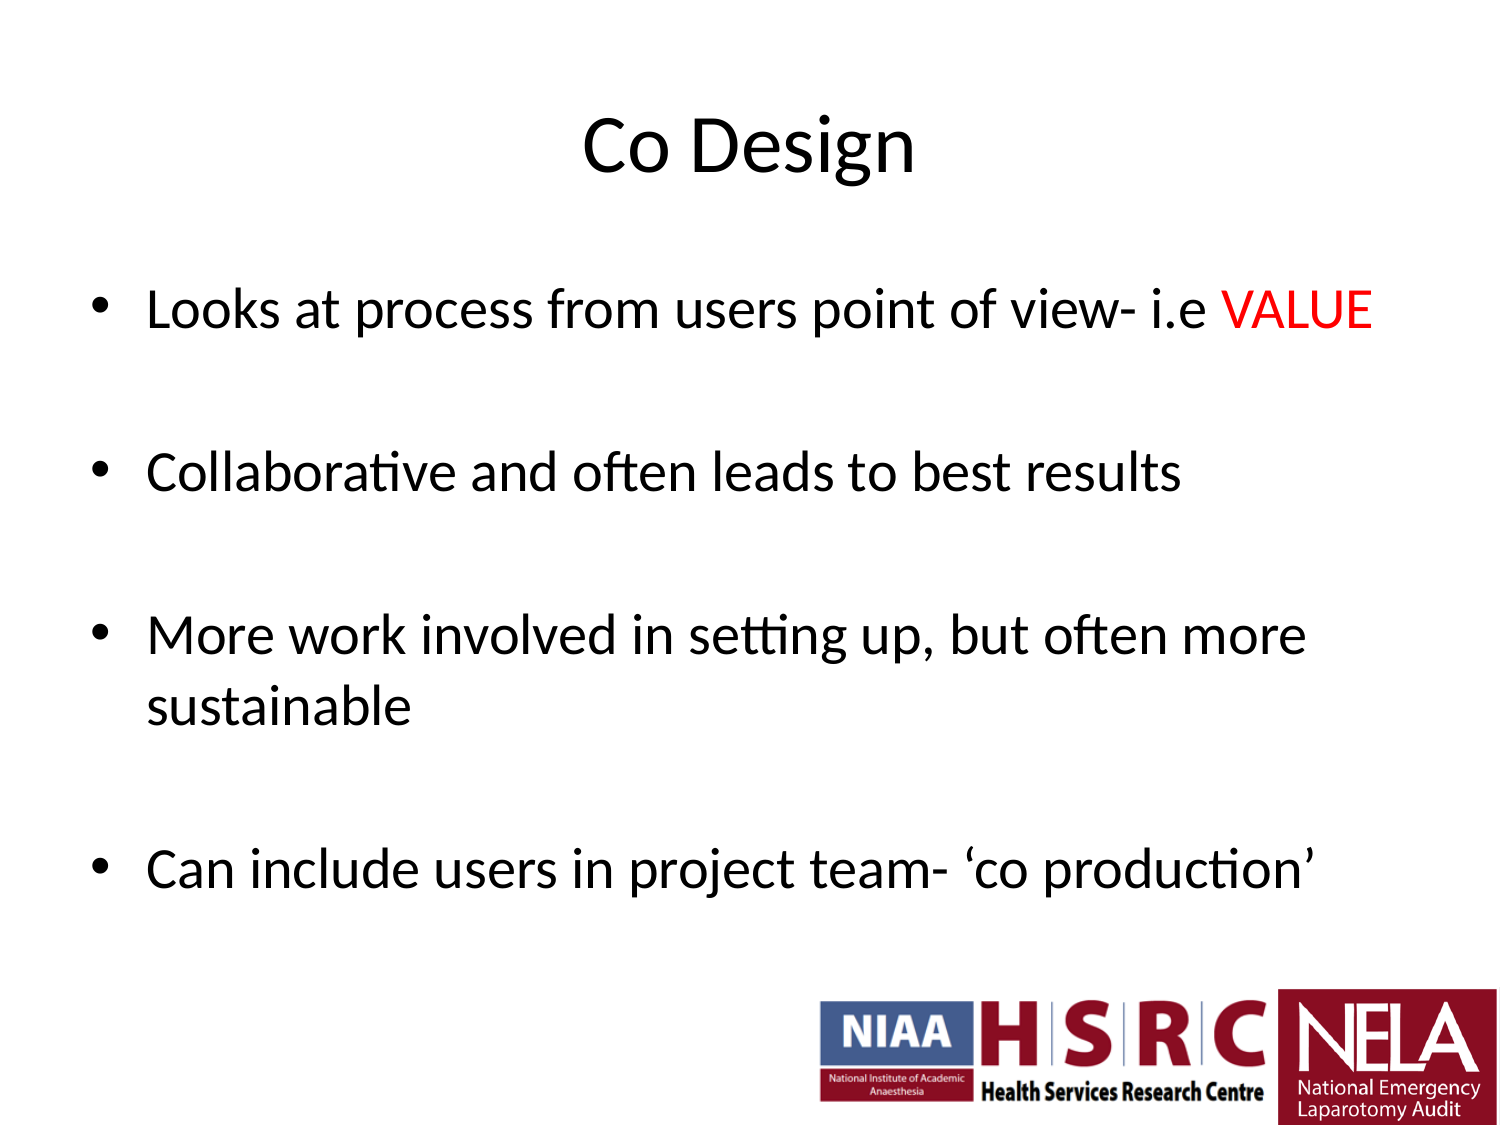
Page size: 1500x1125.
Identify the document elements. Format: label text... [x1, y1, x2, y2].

list Looks at process from users point of view- i.e VALUE Collaborative and often leads to best results More work involved in setting up, but often more sustainable Can include users in project team- ‘co production’ [74, 262, 1426, 1006]
picture [813, 987, 1500, 1125]
title Co Design [74, 44, 1426, 233]
